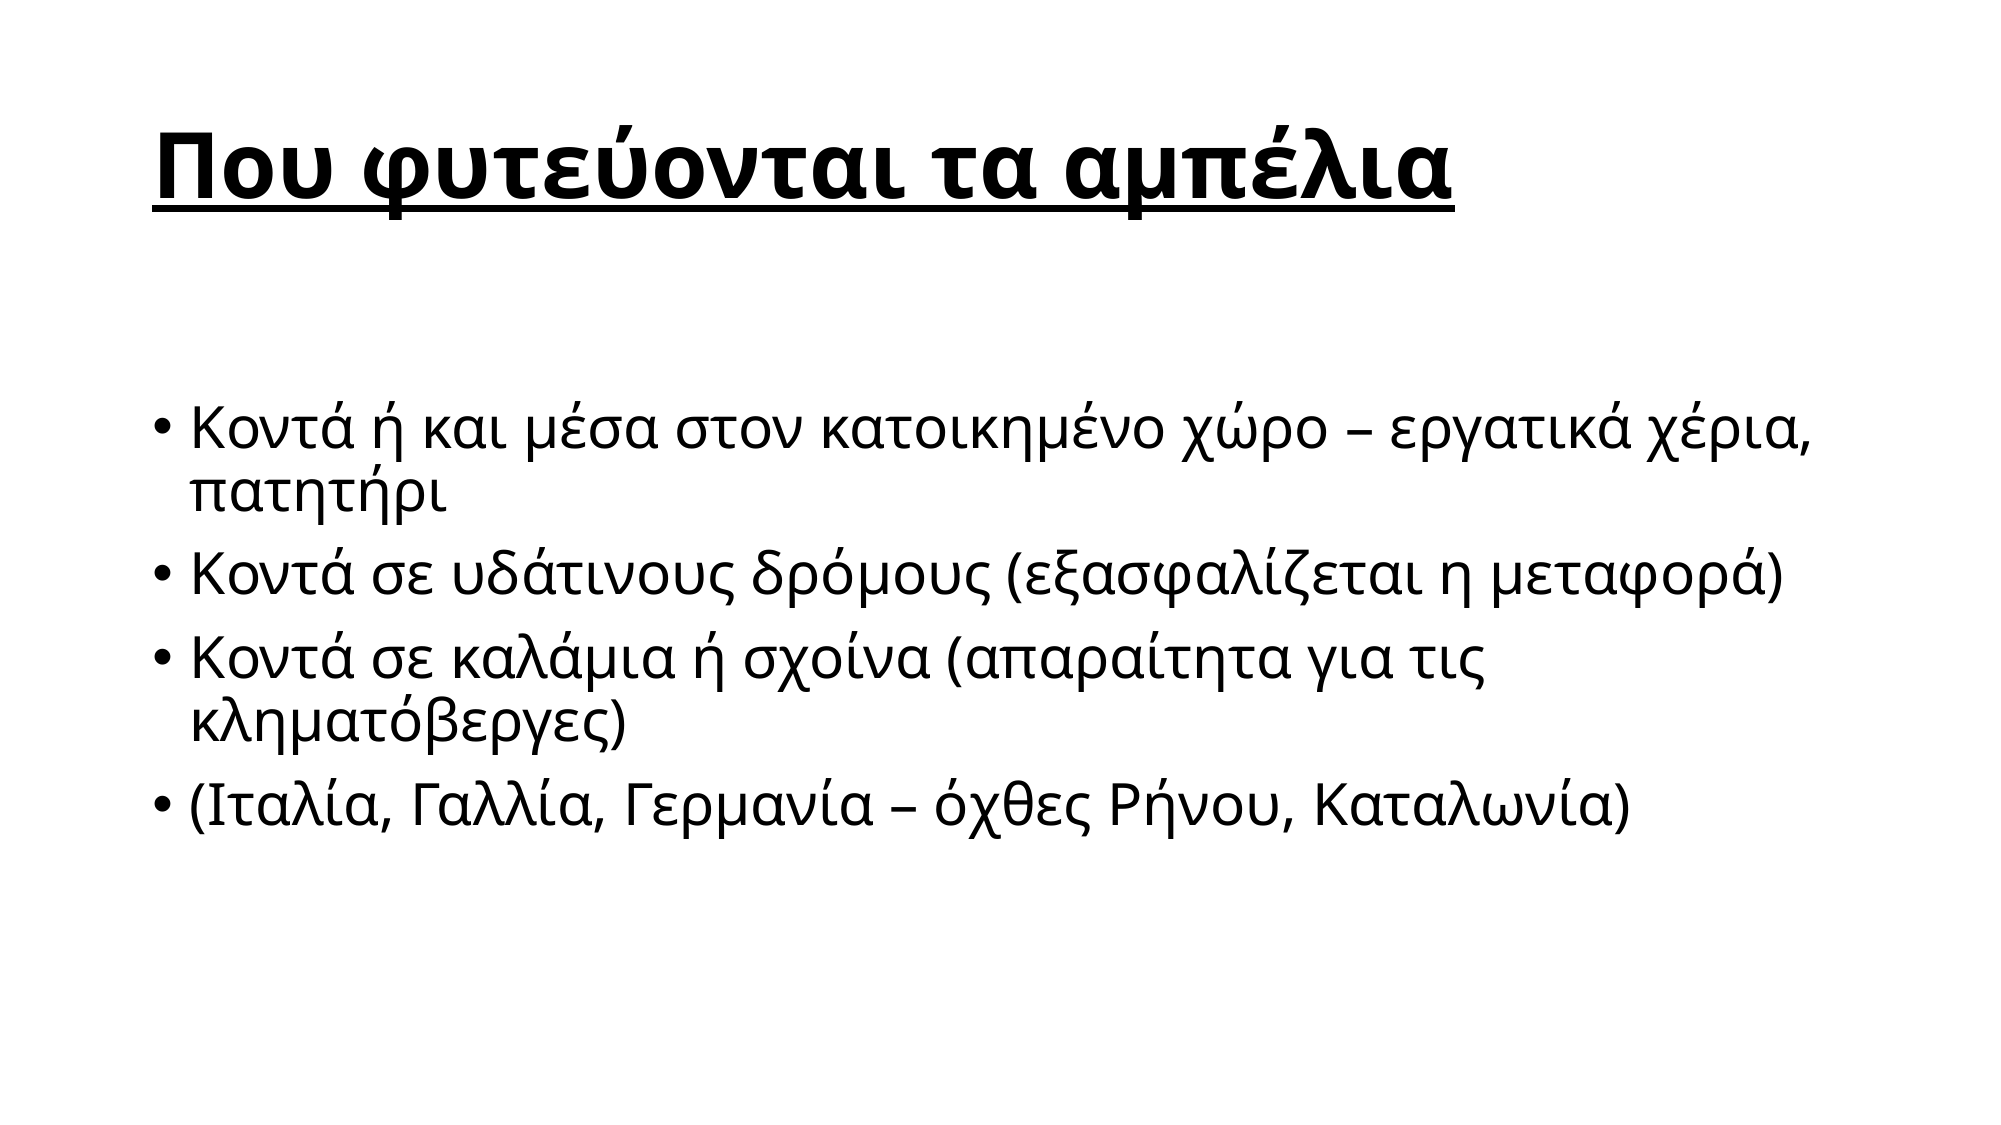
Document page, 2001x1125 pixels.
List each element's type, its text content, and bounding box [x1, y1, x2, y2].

title Που φυτεύονται τα αμπέλια [137, 59, 1863, 278]
list Κοντά ή και μέσα στον κατοικημένο χώρο – εργατικά χέρια, πατητήρι Κοντά σε υδάτινους δρόμους (εξασφαλίζεται η μεταφορά) Κοντά σε καλάμια ή σχοίνα (απαραίτητα για τις κληματόβεργες) (Ιταλία, Γαλλία, Γερμανία – όχθες Ρήνου, Καταλωνία) [137, 299, 1863, 1014]
